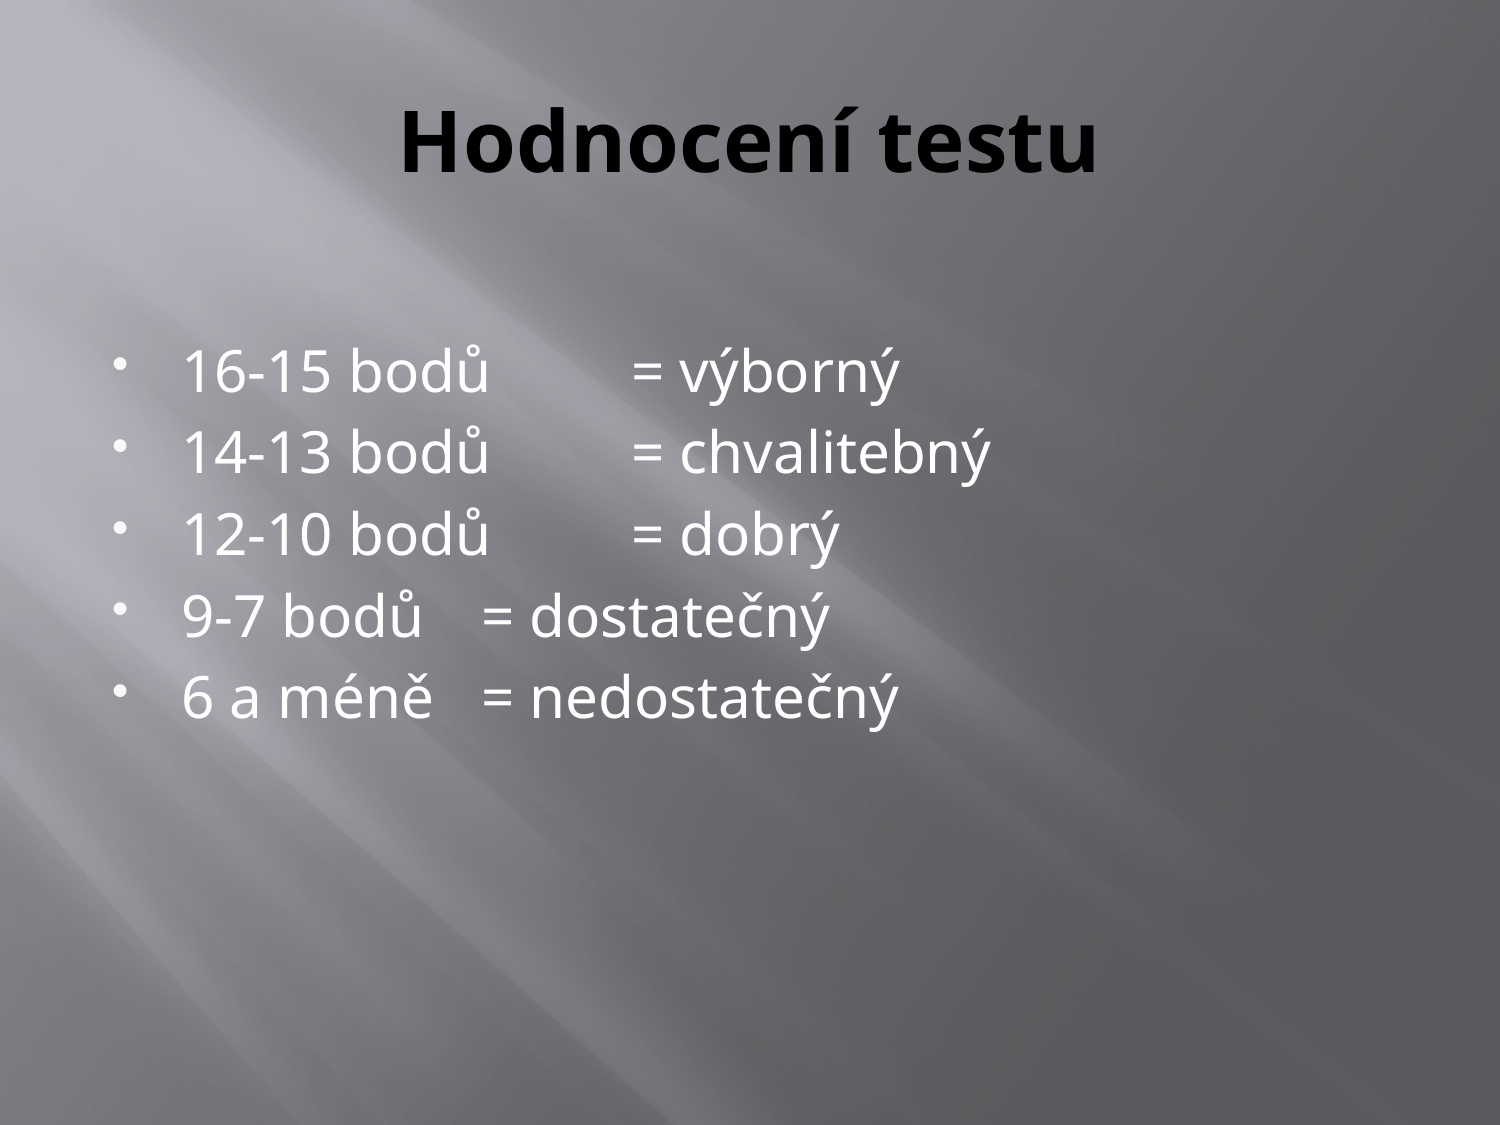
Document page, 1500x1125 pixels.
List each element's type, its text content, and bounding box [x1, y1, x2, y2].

list 16-15 bodů = výborný 14-13 bodů = chvalitebný 12-10 bodů = dobrý 9-7 bodů = dostatečný 6 a méně = nedostatečný [76, 326, 1427, 753]
title Hodnocení testu [75, 45, 1425, 233]
